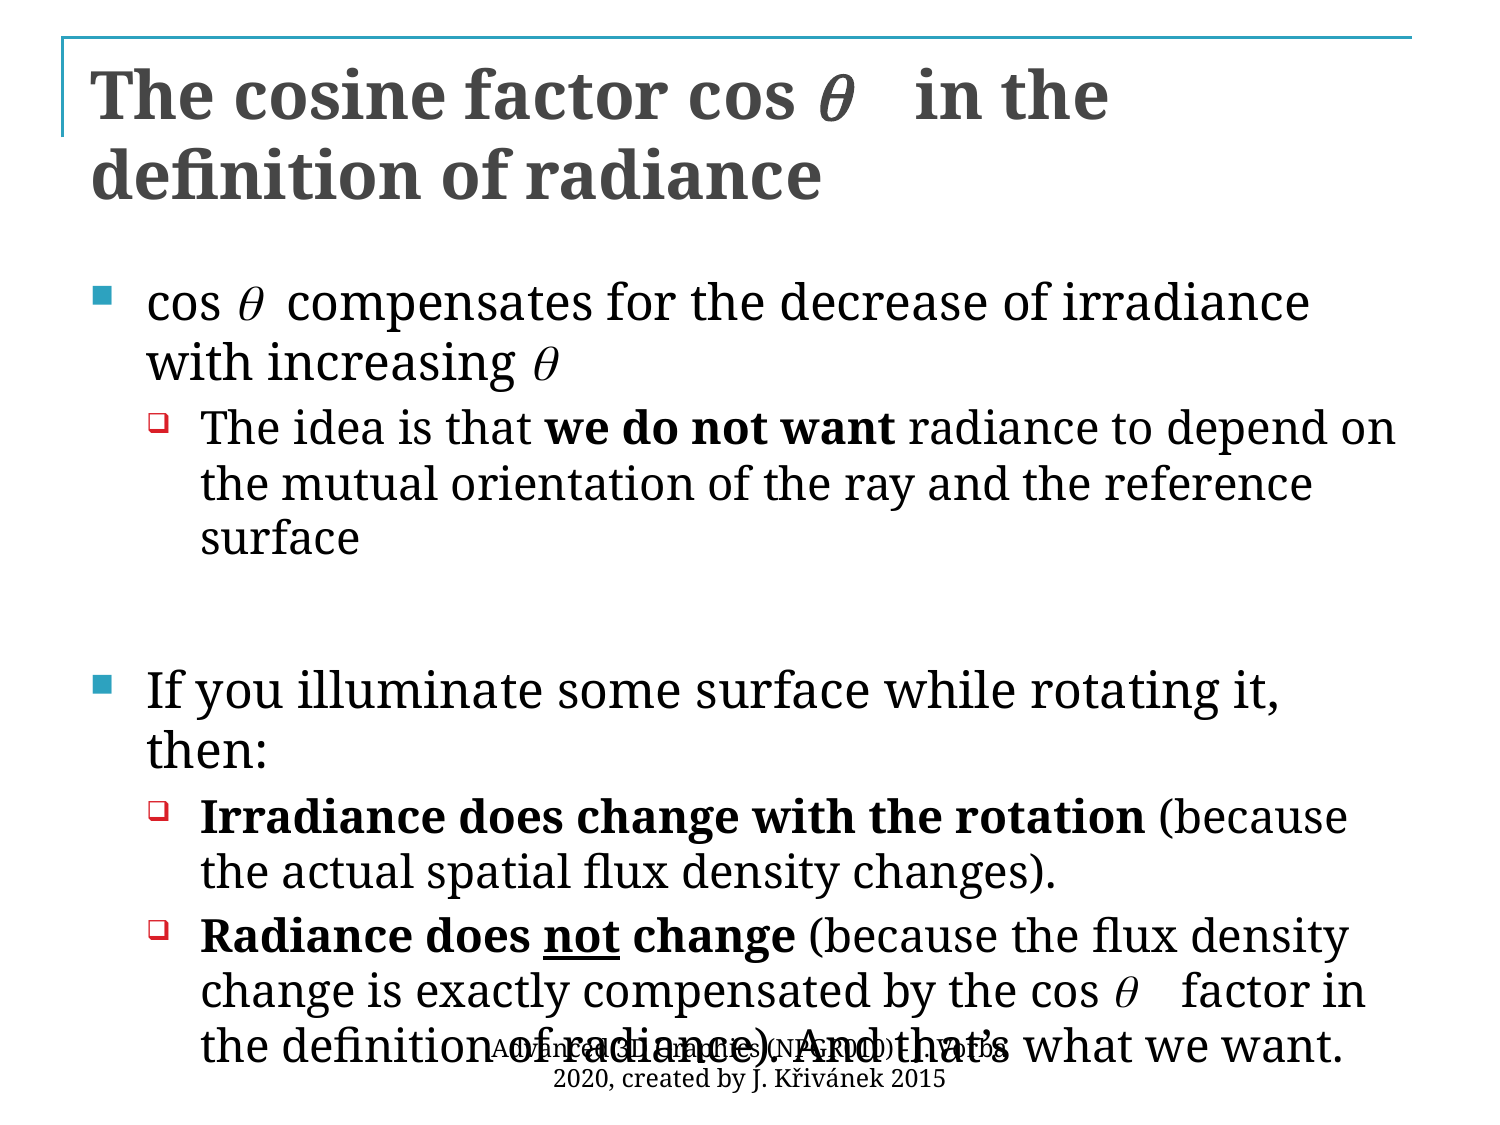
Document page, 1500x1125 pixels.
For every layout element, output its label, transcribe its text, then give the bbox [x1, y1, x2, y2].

footer Advanced 3D Graphics (NPGR010) - J. Vorba 2020, created by J. Křivánek 2015 [442, 1024, 1058, 1101]
list cos q compensates for the decrease of irradiance with increasing q The idea is that we do not want radiance to depend on the mutual orientation of the ray and the reference surface If you illuminate some surface while rotating it, then: Irradiance does change with the rotation (because the actual spatial flux density changes). Radiance does not change (because the flux density change is exactly compensated by the cos q factor in the definition of radiance). And that’s what we want. [74, 262, 1426, 1006]
title The cosine factor cos q in the definition of radiance [74, 45, 1426, 233]
